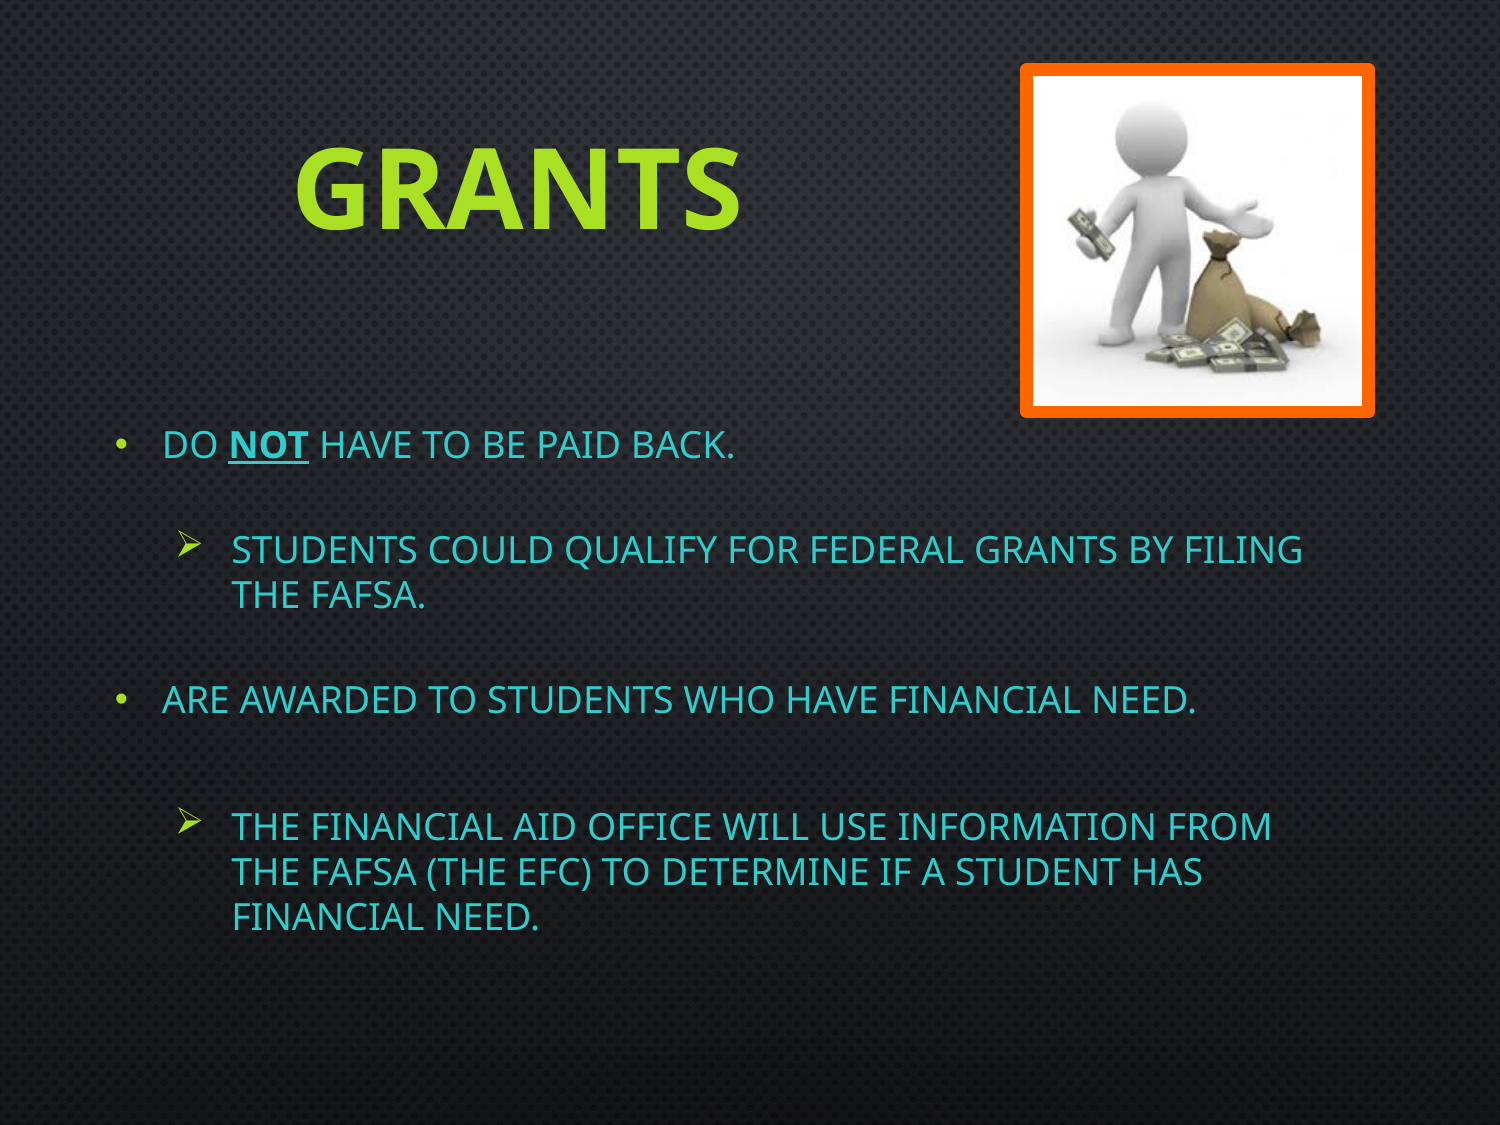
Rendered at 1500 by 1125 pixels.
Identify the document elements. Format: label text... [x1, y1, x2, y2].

list Do NOT have to be paid back. Students could qualify for federal grants by filing the FAFSA. Are awarded to students who have financial need. The Financial Aid Office will use information from the FAFSA (the EFC) to determine if a student has financial need. [99, 200, 1363, 1107]
title Grants [62, 37, 1327, 331]
picture [1032, 75, 1363, 407]
